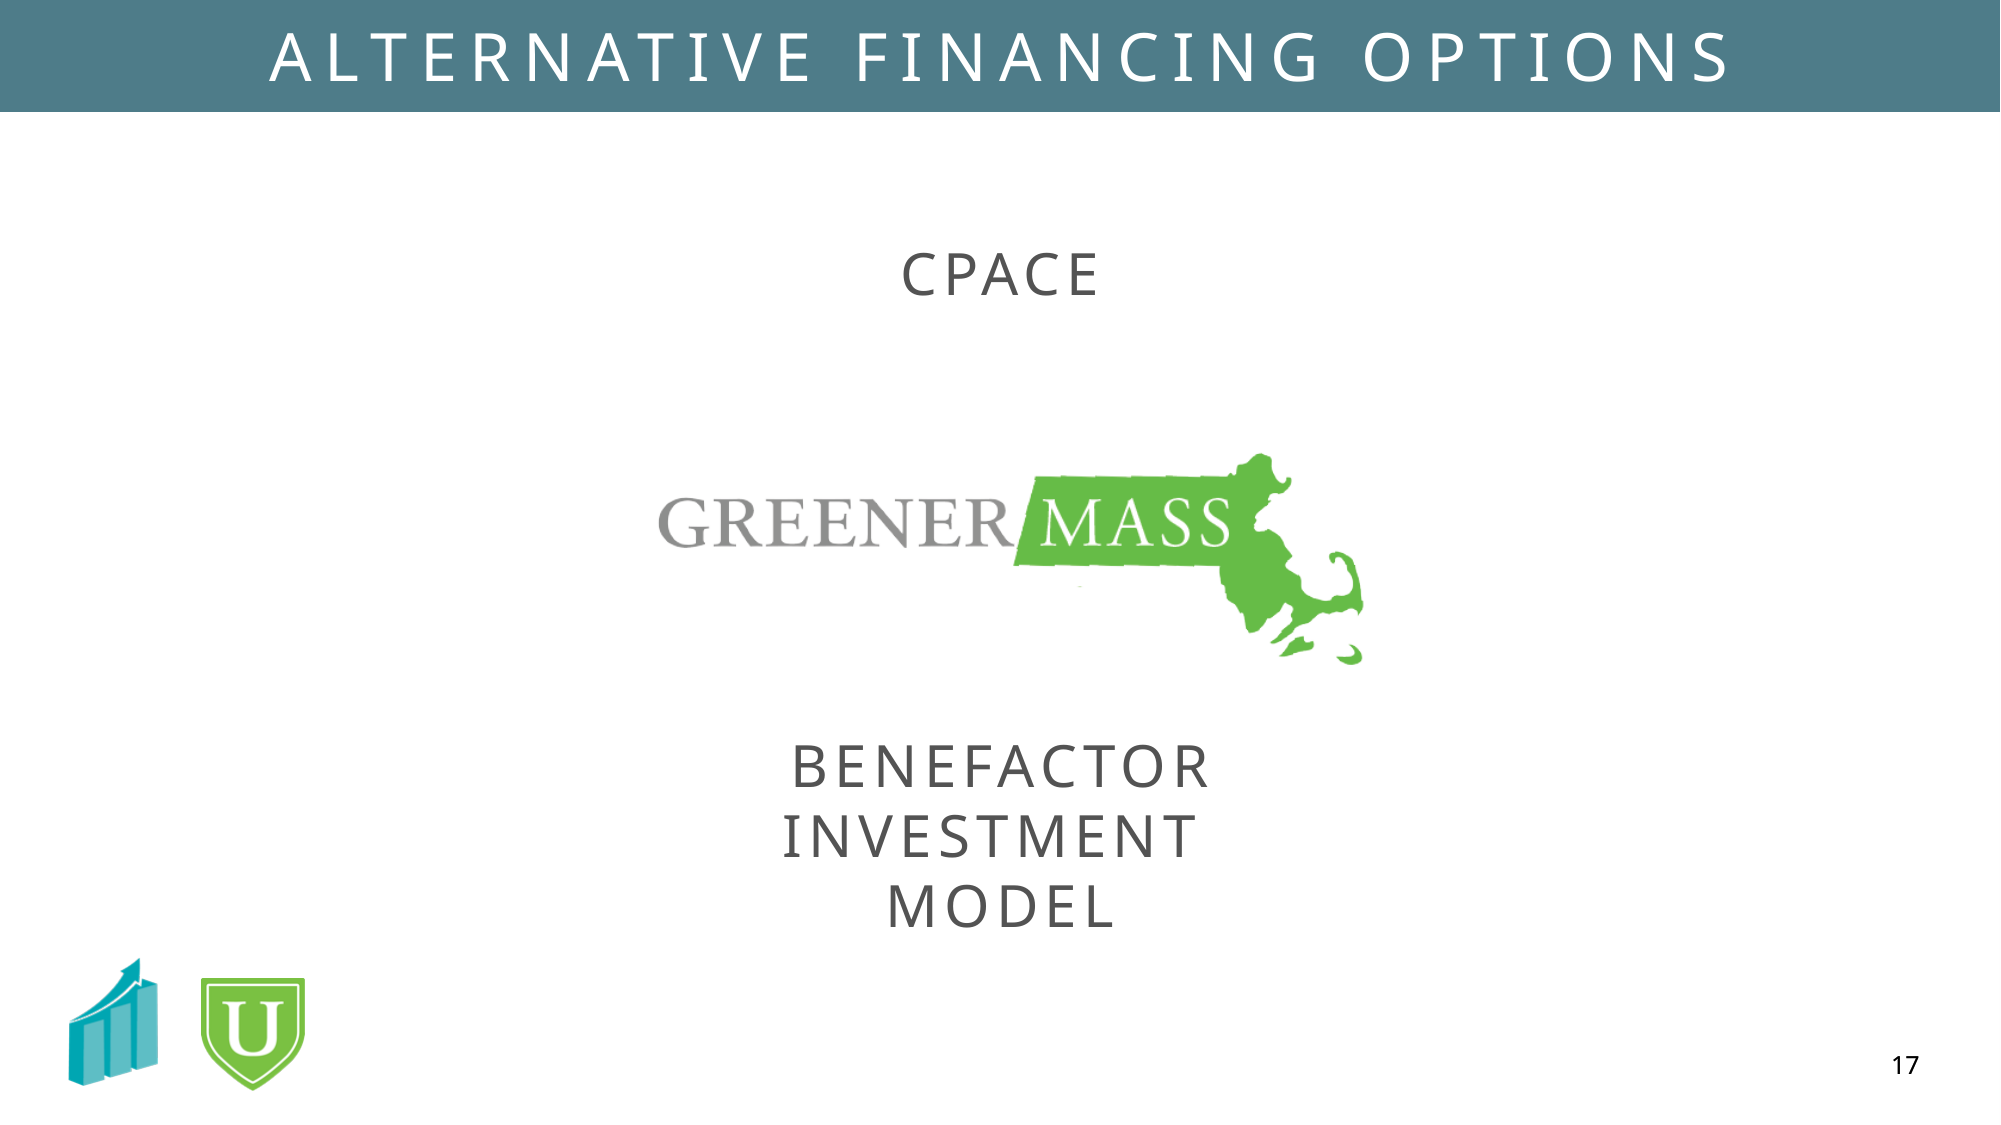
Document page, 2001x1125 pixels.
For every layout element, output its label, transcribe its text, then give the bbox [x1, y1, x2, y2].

text_box CPACE [558, 230, 1442, 315]
picture [635, 442, 1365, 677]
text_box ALTERNATIVE FINANCING OPTIONS [0, 7, 2000, 103]
text_box BENEFACTOR INVESTMENT MODEL [558, 722, 1442, 947]
picture [61, 949, 174, 1091]
picture [201, 978, 305, 1091]
